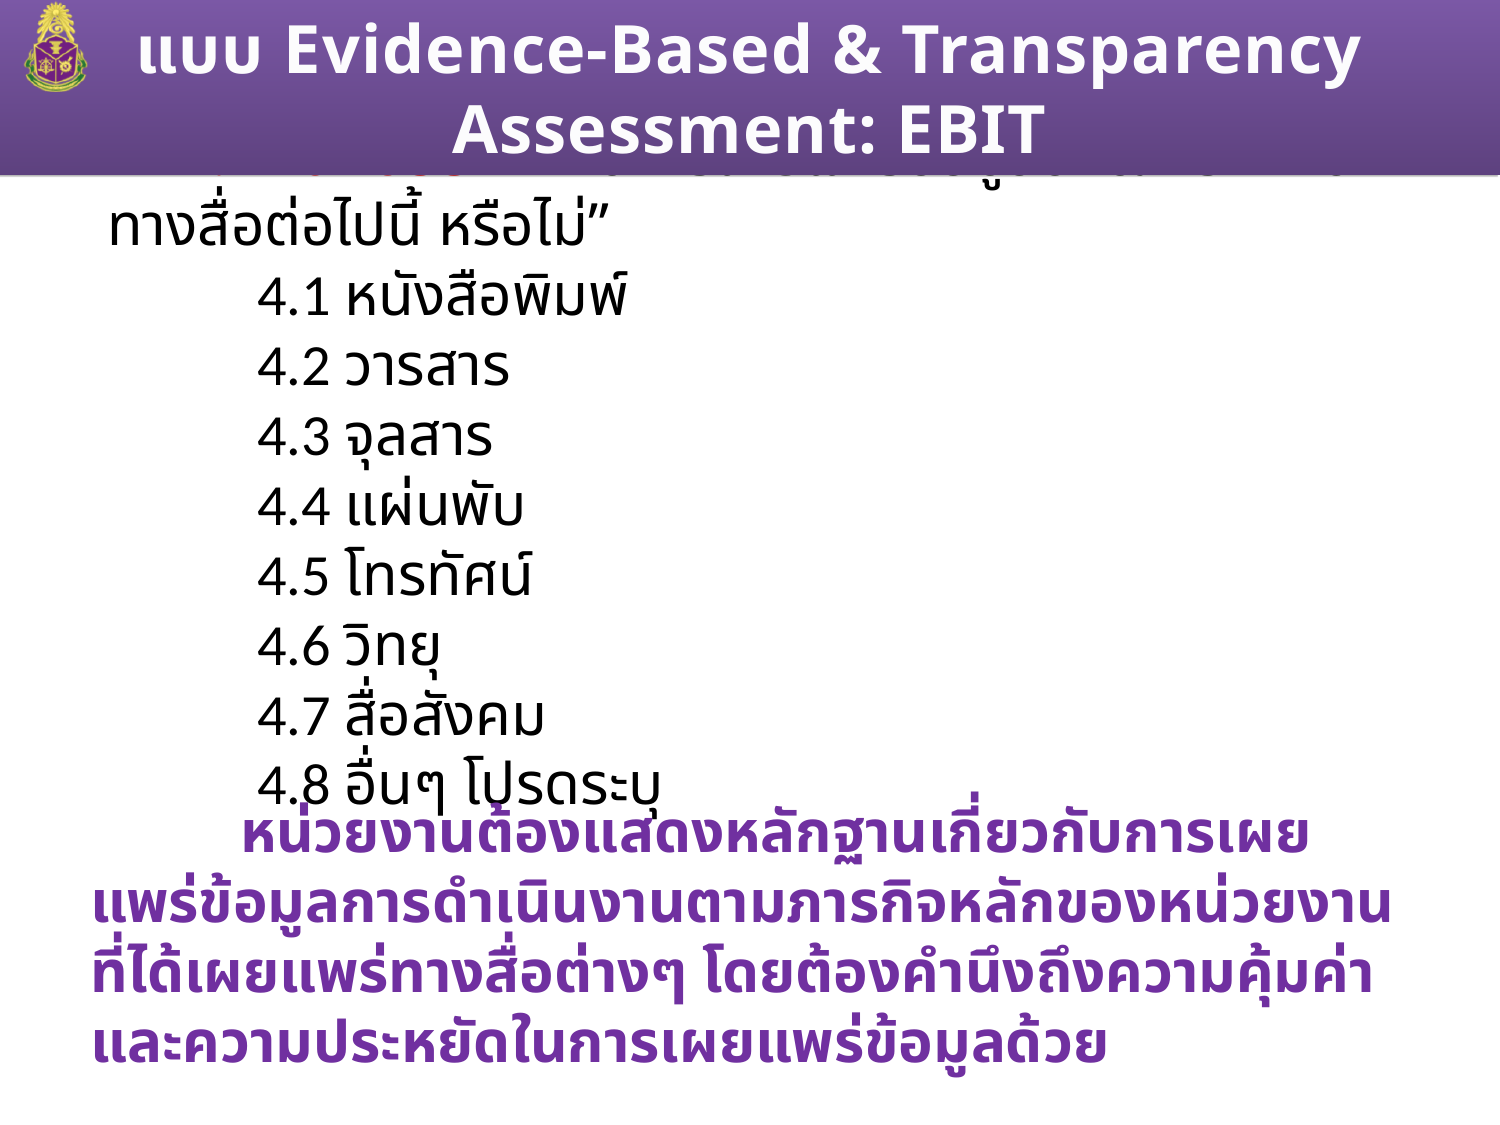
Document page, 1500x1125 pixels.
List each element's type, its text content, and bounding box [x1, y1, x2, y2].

title EB7 : คำถามข้อที่ 4 “มีการเผยแพร่ข้อมูลตามภารกิจหลักทางสื่อต่อไปนี้ หรือไม่” 4.1 หนังสือพิมพ์ 4.2 วารสาร 4.3 จุลสาร 4.4 แผ่นพับ 4.5 โทรทัศน์ 4.6 วิทยุ 4.7 สื่อสังคม 4.8 อื่นๆ โปรดระบุ [74, 179, 1426, 774]
list หน่วยงานต้องแสดงหลักฐานเกี่ยวกับการเผยแพร่ข้อมูลการดำเนินงานตามภารกิจหลักของหน่วยงานที่ได้เผยแพร่ทางสื่อต่างๆ โดยต้องคำนึงถึงความคุ้มค่าและความประหยัดในการเผยแพร่ข้อมูลด้วย [74, 786, 1426, 1017]
text_box แบบ Evidence-Based & Transparency Assessment: EBIT [0, 0, 1500, 175]
picture [23, 0, 88, 92]
